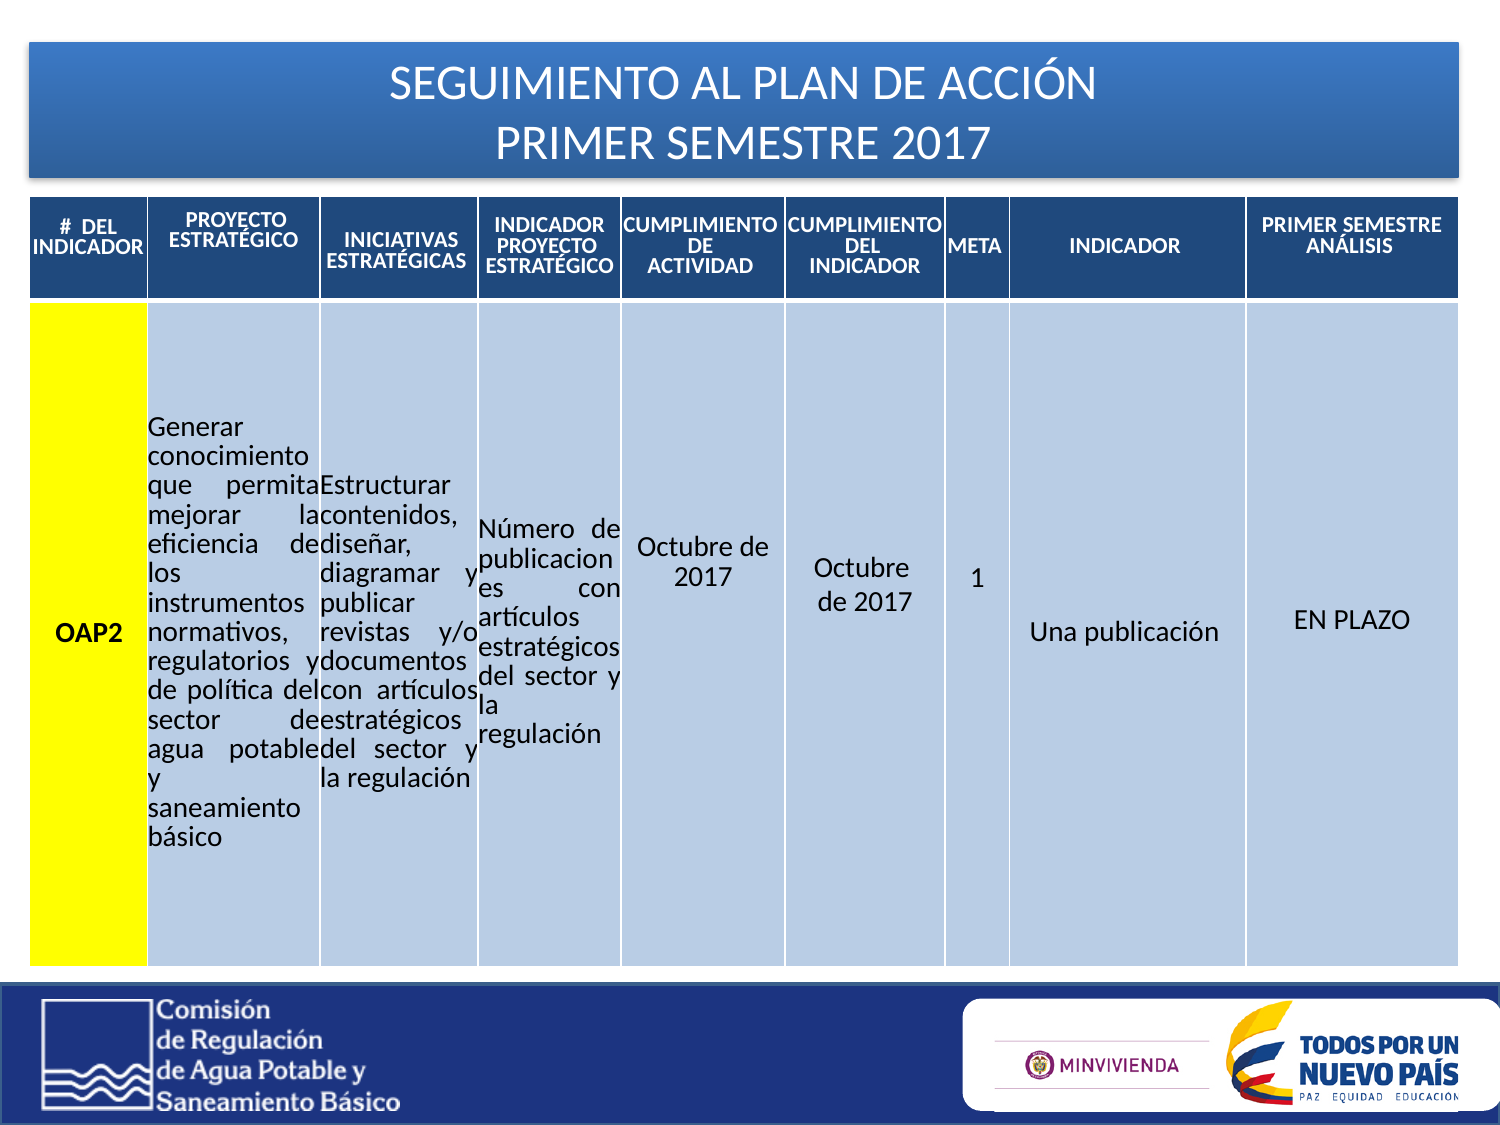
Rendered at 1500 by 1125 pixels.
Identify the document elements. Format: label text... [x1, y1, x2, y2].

table_cell 1 [946, 303, 1009, 966]
text_box SEGUIMIENTO AL PLAN DE ACCIÓN PRIMER SEMESTRE 2017 [29, 42, 1459, 178]
table_cell Octubre de 2017 [786, 303, 944, 966]
table_header INDICADOR PROYECTO ESTRATÉGICO [479, 197, 620, 298]
table_cell Número de publicaciones con artículos estratégicos del sector y la regulación [479, 303, 620, 966]
table_header INICIATIVAS ESTRATÉGICAS [321, 197, 477, 298]
table_header PRIMER SEMESTRE ANÁLISIS [1247, 197, 1458, 298]
table_cell OAP2 [30, 303, 147, 966]
table_header PROYECTO ESTRATÉGICO [148, 197, 319, 298]
table_header META [946, 197, 1009, 298]
table_header # DEL INDICADOR [30, 197, 147, 298]
table_cell Estructurar contenidos, diseñar, diagramar y publicar revistas y/o documentos con artículos estratégicos del sector y la regulación [321, 303, 477, 966]
table_cell Una publicación [1010, 303, 1245, 966]
picture [41, 999, 400, 1111]
table_header CUMPLIMIENTO DEL INDICADOR [786, 197, 944, 298]
table_header CUMPLIMIENTO DE ACTIVIDAD [622, 197, 784, 298]
picture [994, 999, 1459, 1112]
table_cell EN PLAZO [1247, 303, 1458, 966]
table_cell Generar conocimiento que permita mejorar la eficiencia de los instrumentos normativos, regulatorios y de política del sector de agua potable y saneamiento básico [148, 303, 319, 966]
table_cell Octubre de 2017 [622, 303, 784, 966]
table_header INDICADOR [1010, 197, 1245, 298]
